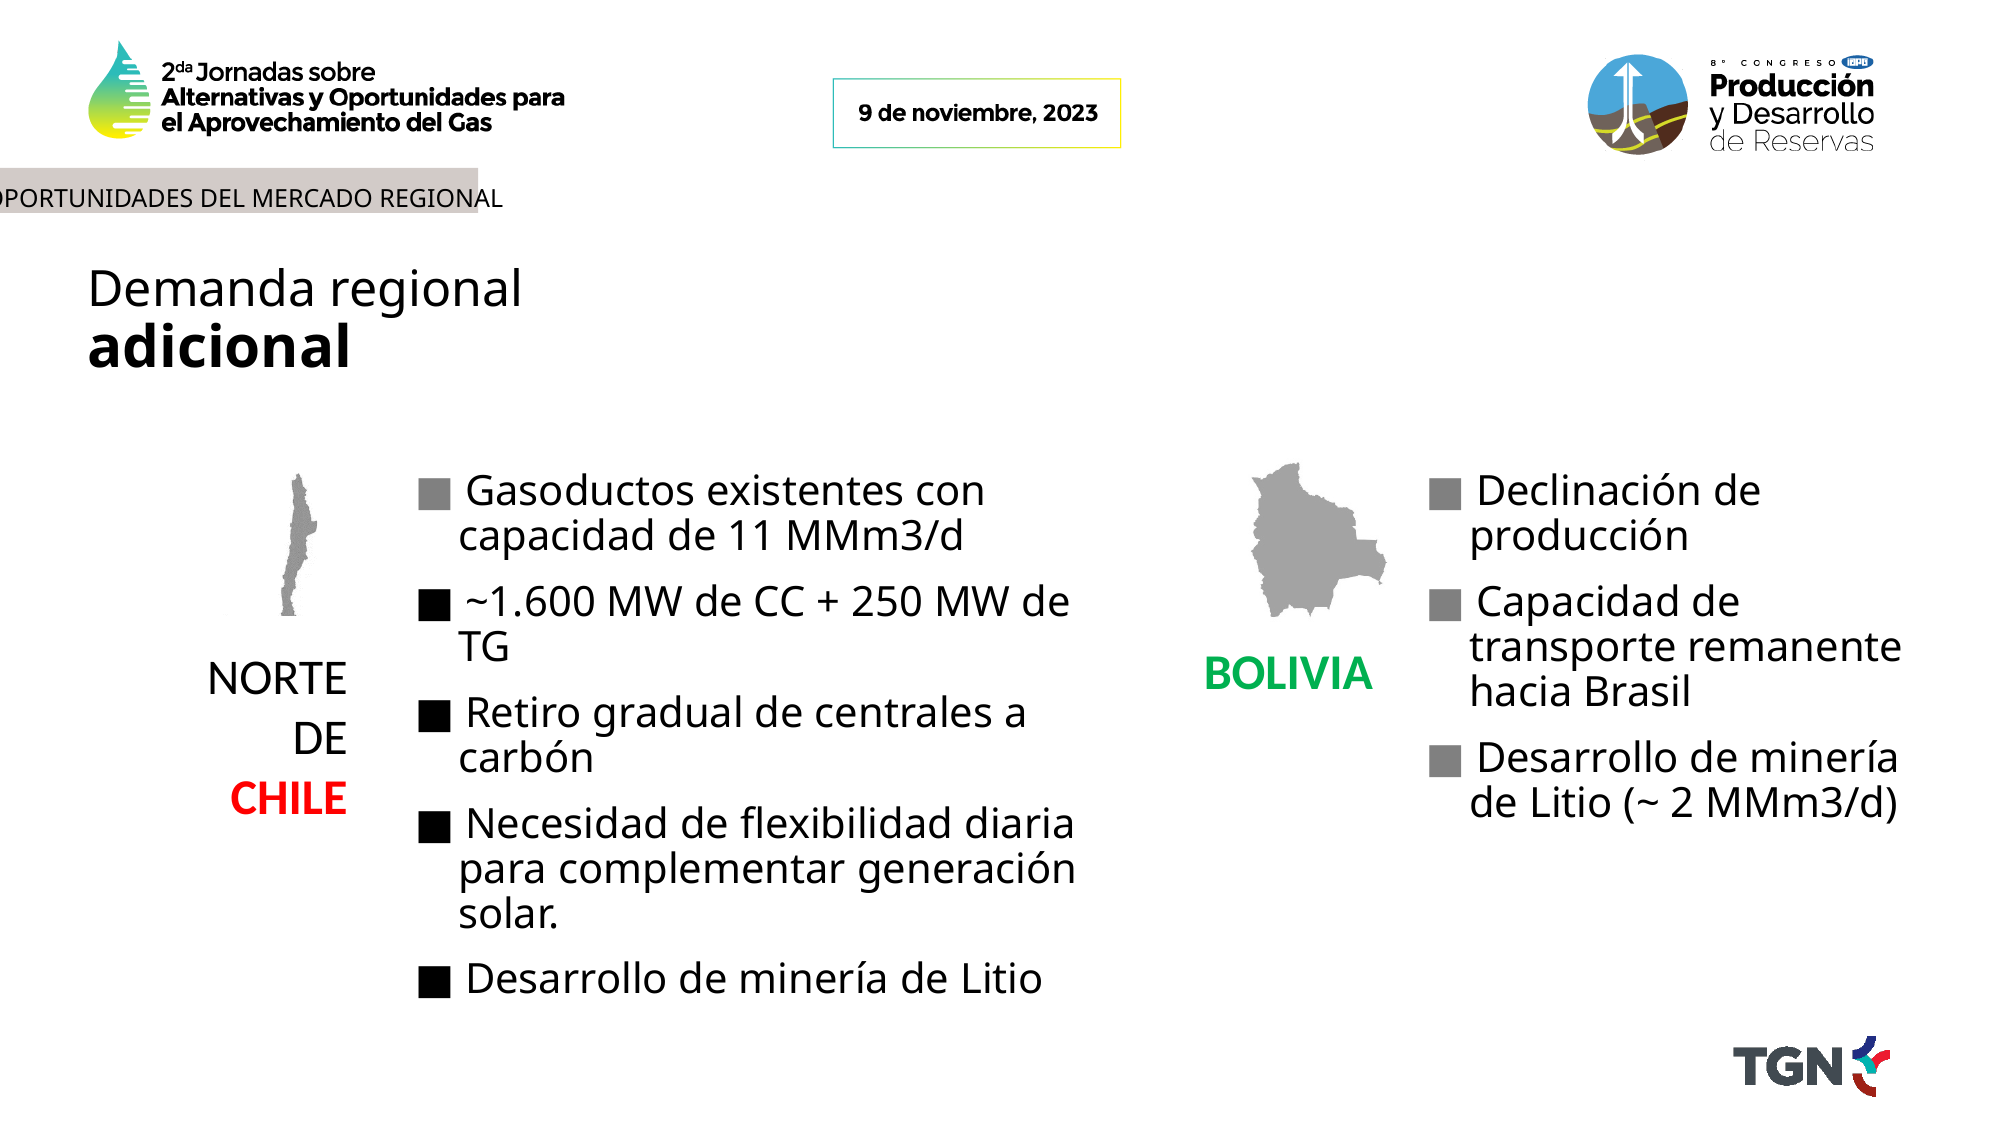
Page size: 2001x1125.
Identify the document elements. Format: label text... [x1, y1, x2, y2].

text_box Norte de Chile [150, 637, 363, 832]
picture [150, 467, 318, 616]
list ■ Gasoductos existentes con capacidad de 11 MMm3/d ■ ~1.600 MW de CC + 250 MW de TG ■ Retiro gradual de centrales a carbón ■ Necesidad de flexibilidad diaria para complementar generación solar. ■ Desarrollo de minería de Litio [399, 462, 1102, 832]
picture [1226, 447, 1411, 632]
text_box Demanda regional adicional [72, 256, 607, 381]
text_box Bolivia [1175, 631, 1388, 707]
text_box ■ Declinación de producción ■ Capacidad de transporte remanente hacia Brasil ■ Desarrollo de minería de Litio (~ 2 MMm3/d) [1410, 462, 1938, 802]
picture [41, 12, 1912, 197]
text_box III. Oportunidades del mercado regional [0, 144, 519, 220]
picture [1710, 1012, 1913, 1120]
text_box [202, 459, 344, 619]
